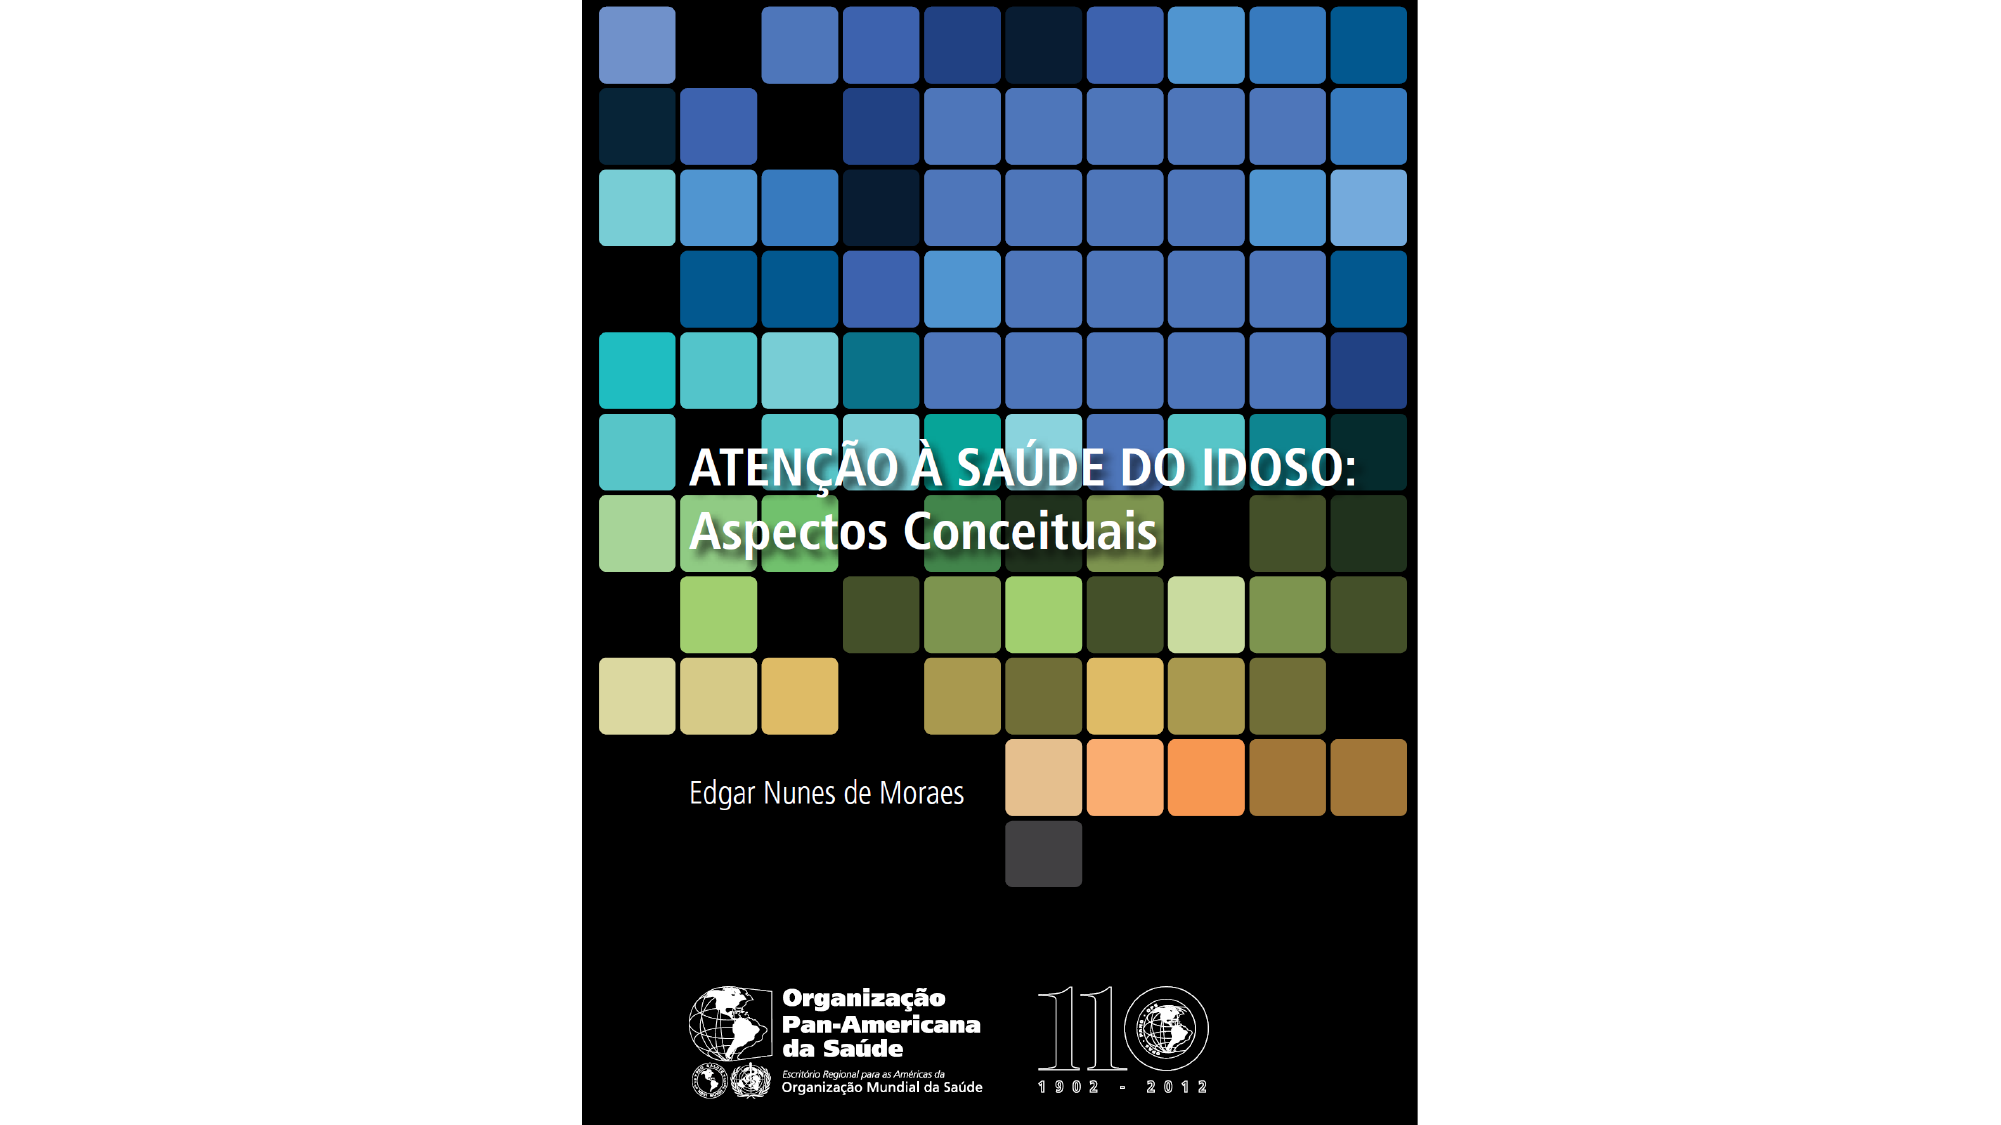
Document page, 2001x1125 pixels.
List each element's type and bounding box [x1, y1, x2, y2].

picture [582, 0, 1418, 1125]
